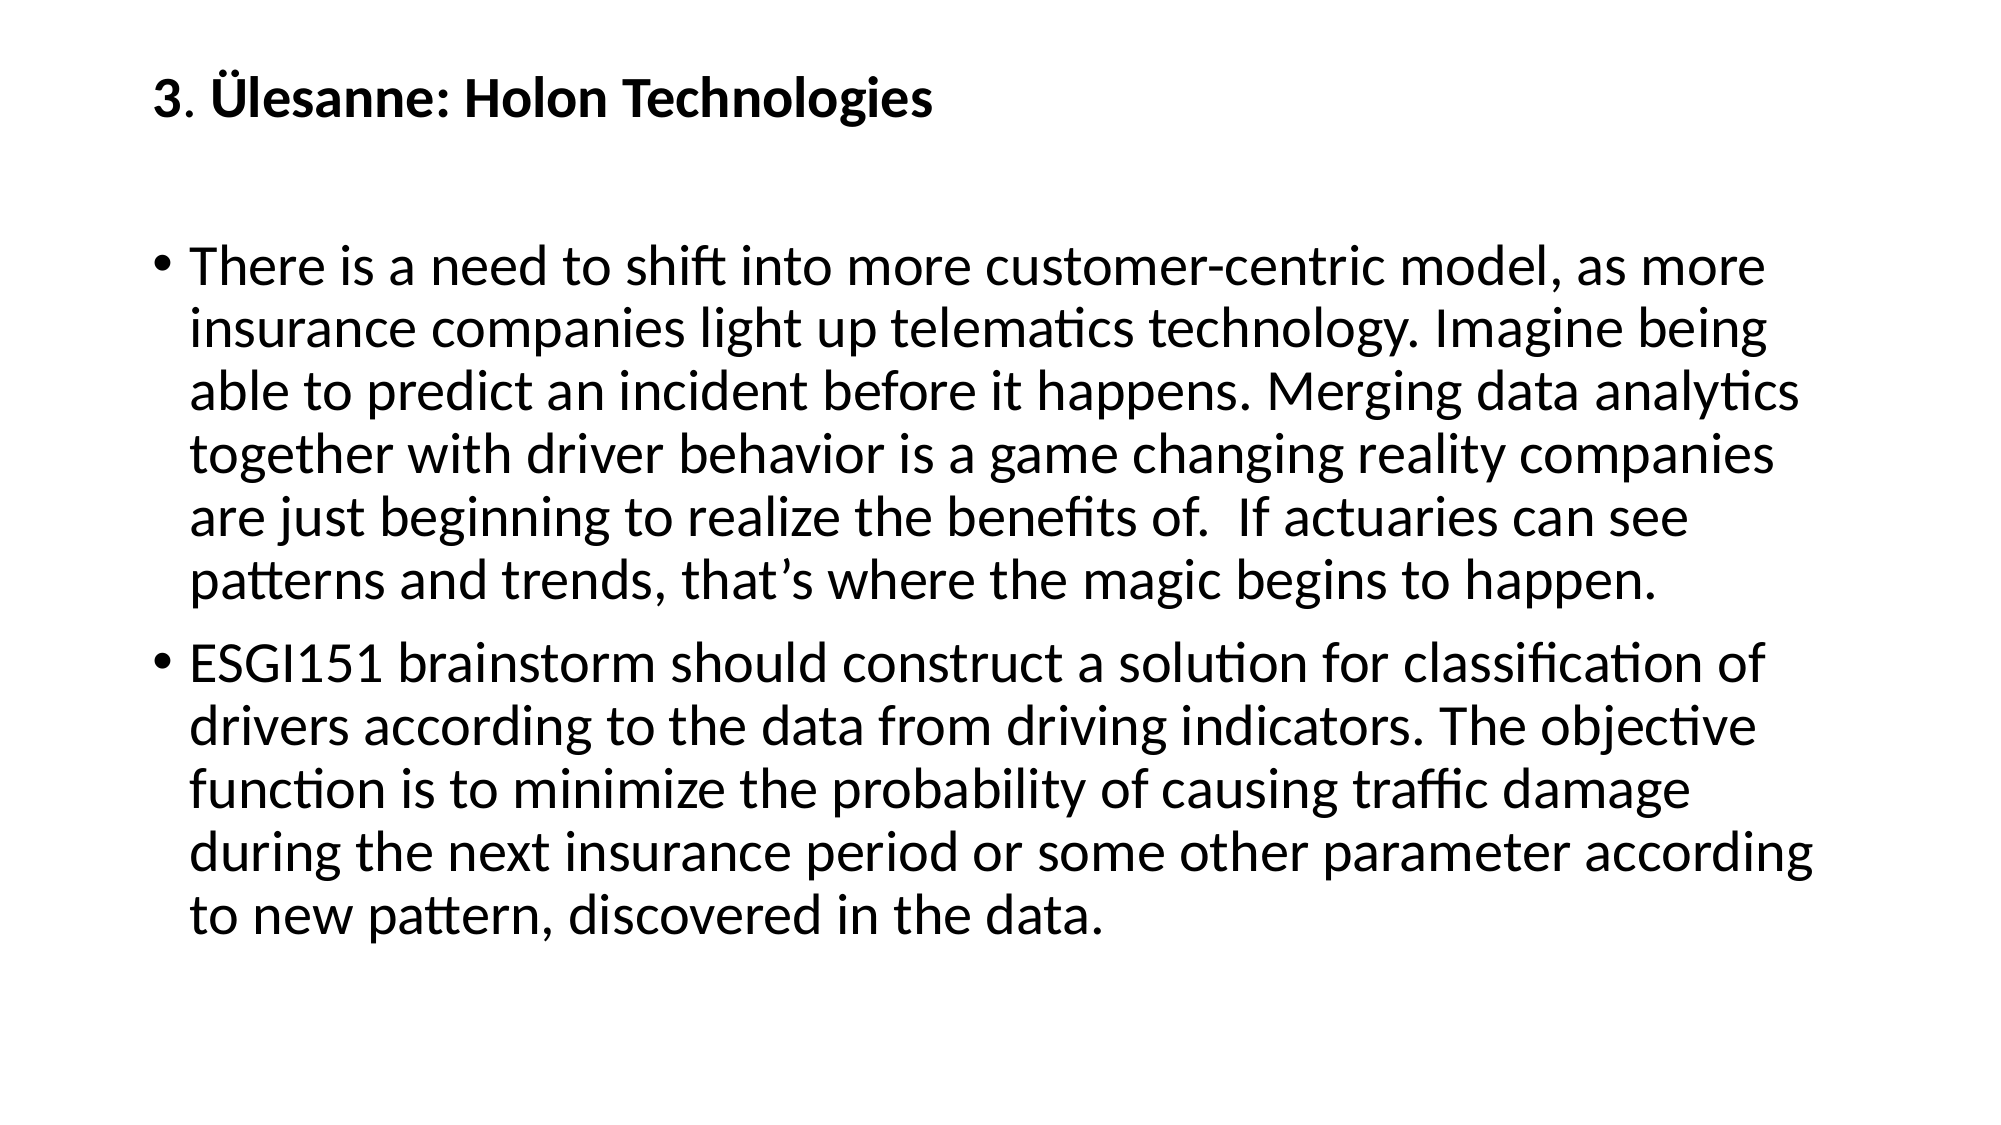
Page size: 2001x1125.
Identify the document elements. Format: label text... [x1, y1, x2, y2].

list 3. Ülesanne: Holon Technologies There is a need to shift into more customer-centric model, as more insurance companies light up telematics technology. Imagine being able to predict an incident before it happens. Merging data analytics together with driver behavior is a game changing reality companies are just beginning to realize the benefits of. If actuaries can see patterns and trends, that’s where the magic begins to happen. ESGI151 brainstorm should construct a solution for classification of drivers according to the data from driving indicators. The objective function is to minimize the probability of causing traffic damage during the next insurance period or some other parameter according to new pattern, discovered in the data. [137, 59, 1863, 1014]
